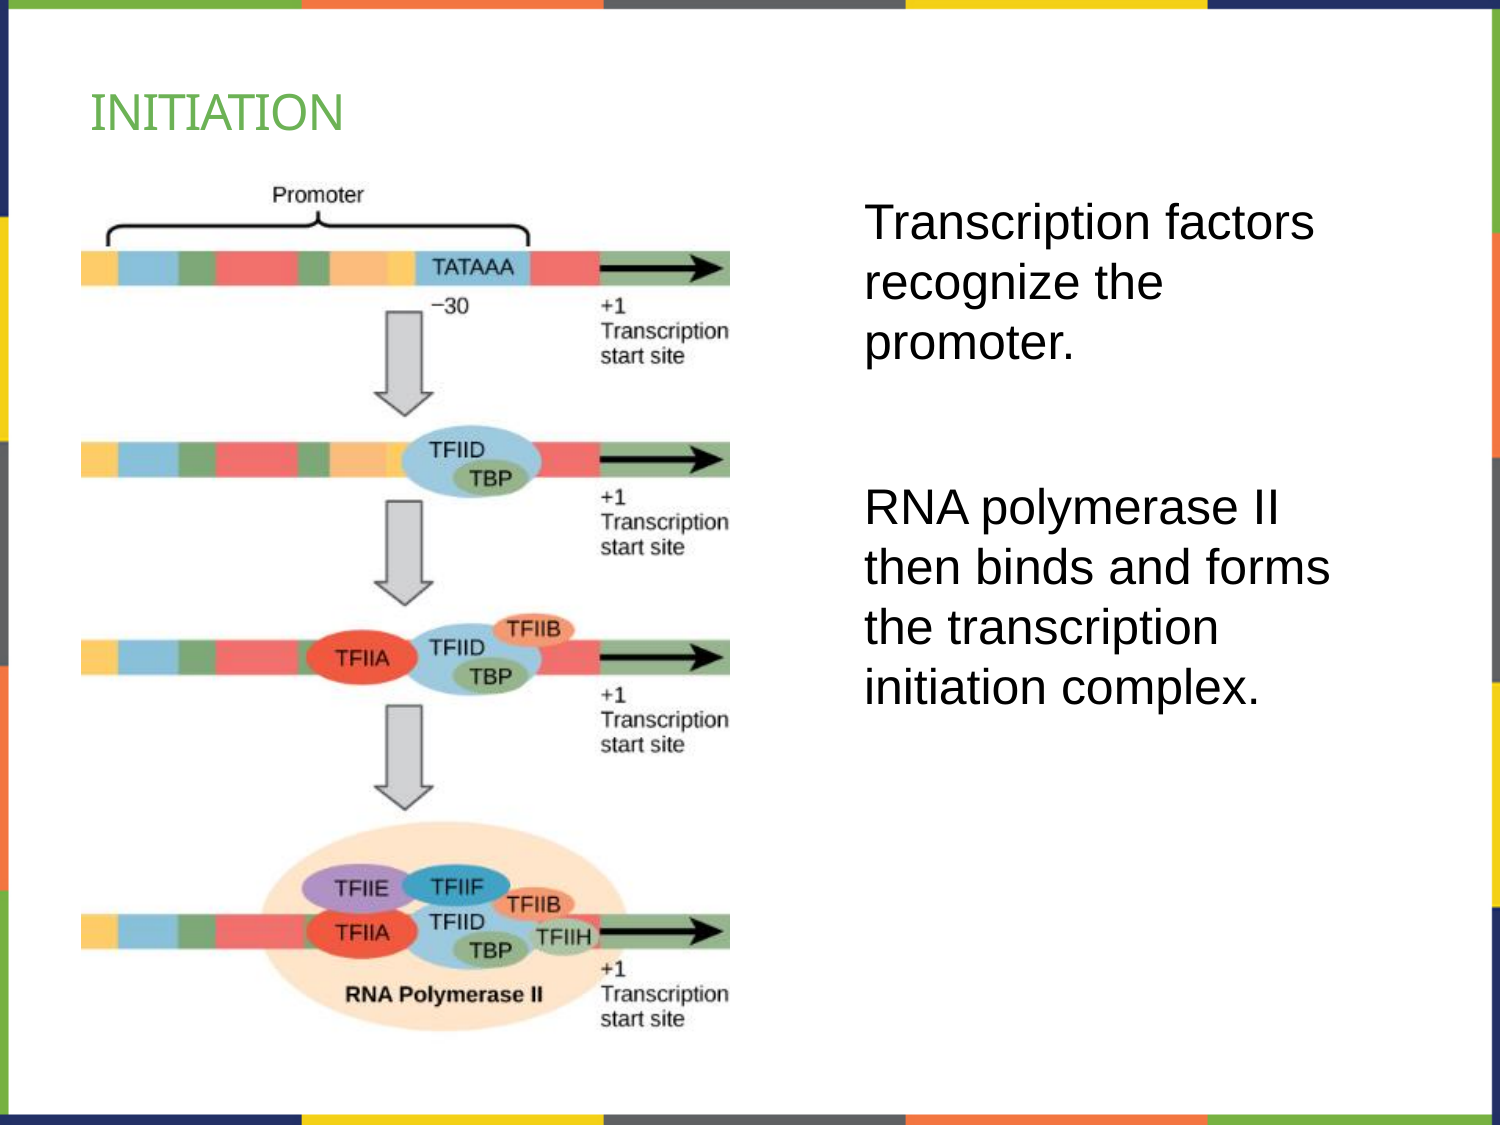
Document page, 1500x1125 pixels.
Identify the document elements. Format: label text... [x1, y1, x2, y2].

title Initiation [75, 39, 1398, 148]
list Transcription factors recognize the promoter. RNA polymerase II then binds and forms the transcription initiation complex. [849, 181, 1398, 1045]
picture [0, 0, 1500, 1125]
